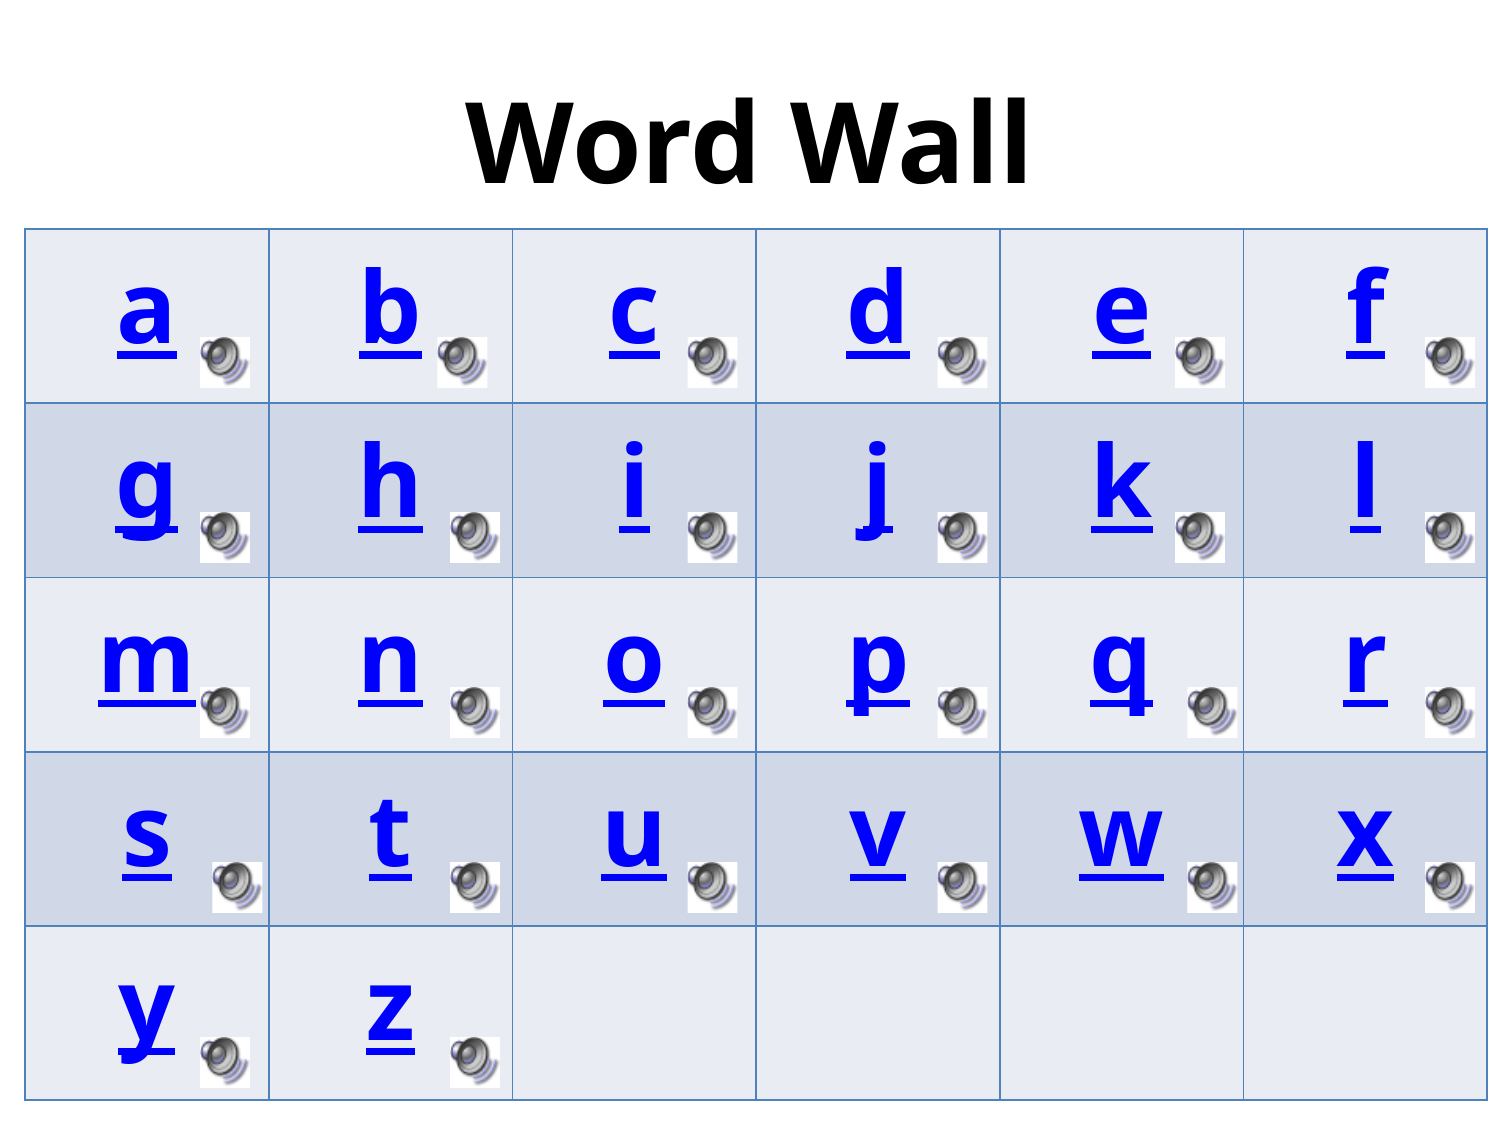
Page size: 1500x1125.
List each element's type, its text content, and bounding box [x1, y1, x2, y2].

table_cell j [757, 404, 999, 577]
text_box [687, 512, 738, 563]
table_header c [513, 230, 755, 402]
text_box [212, 862, 263, 913]
table_header b [270, 230, 512, 402]
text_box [449, 512, 501, 563]
table_cell s [26, 753, 268, 925]
table_cell o [513, 578, 755, 751]
table_cell m [26, 578, 268, 751]
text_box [199, 687, 251, 738]
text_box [1424, 337, 1476, 388]
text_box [1424, 687, 1476, 738]
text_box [937, 862, 988, 913]
table_cell x [1244, 753, 1486, 925]
title Word Wall [75, 45, 1425, 228]
table_cell l [1244, 404, 1486, 577]
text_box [449, 1037, 501, 1088]
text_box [1187, 862, 1238, 913]
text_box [199, 512, 251, 563]
table_cell n [270, 578, 512, 751]
table_header f [1244, 230, 1486, 402]
table_cell u [513, 753, 755, 925]
table_cell [1001, 927, 1243, 1099]
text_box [1187, 687, 1238, 738]
table_cell g [26, 404, 268, 577]
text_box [1174, 337, 1226, 388]
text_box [937, 512, 988, 563]
table_cell [757, 927, 999, 1099]
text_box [449, 862, 501, 913]
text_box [937, 337, 988, 388]
table_cell r [1244, 578, 1486, 751]
table_cell [1244, 927, 1486, 1099]
table_cell q [1001, 578, 1243, 751]
table_header d [757, 230, 999, 402]
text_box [199, 337, 251, 388]
table_cell i [513, 404, 755, 577]
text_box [449, 687, 501, 738]
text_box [687, 337, 738, 388]
table_cell p [757, 578, 999, 751]
table_header e [1001, 230, 1243, 402]
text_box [199, 1037, 251, 1088]
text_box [687, 687, 738, 738]
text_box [1424, 512, 1476, 563]
table_cell t [270, 753, 512, 925]
table_cell h [270, 404, 512, 577]
table_cell [513, 927, 755, 1099]
table_cell z [270, 927, 512, 1099]
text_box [687, 862, 738, 913]
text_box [937, 687, 988, 738]
table_cell k [1001, 404, 1243, 577]
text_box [1424, 862, 1476, 913]
table_cell w [1001, 753, 1243, 925]
table_cell v [757, 753, 999, 925]
table_header a [26, 230, 268, 402]
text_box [1174, 512, 1226, 563]
table_cell y [26, 927, 268, 1099]
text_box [437, 337, 488, 388]
